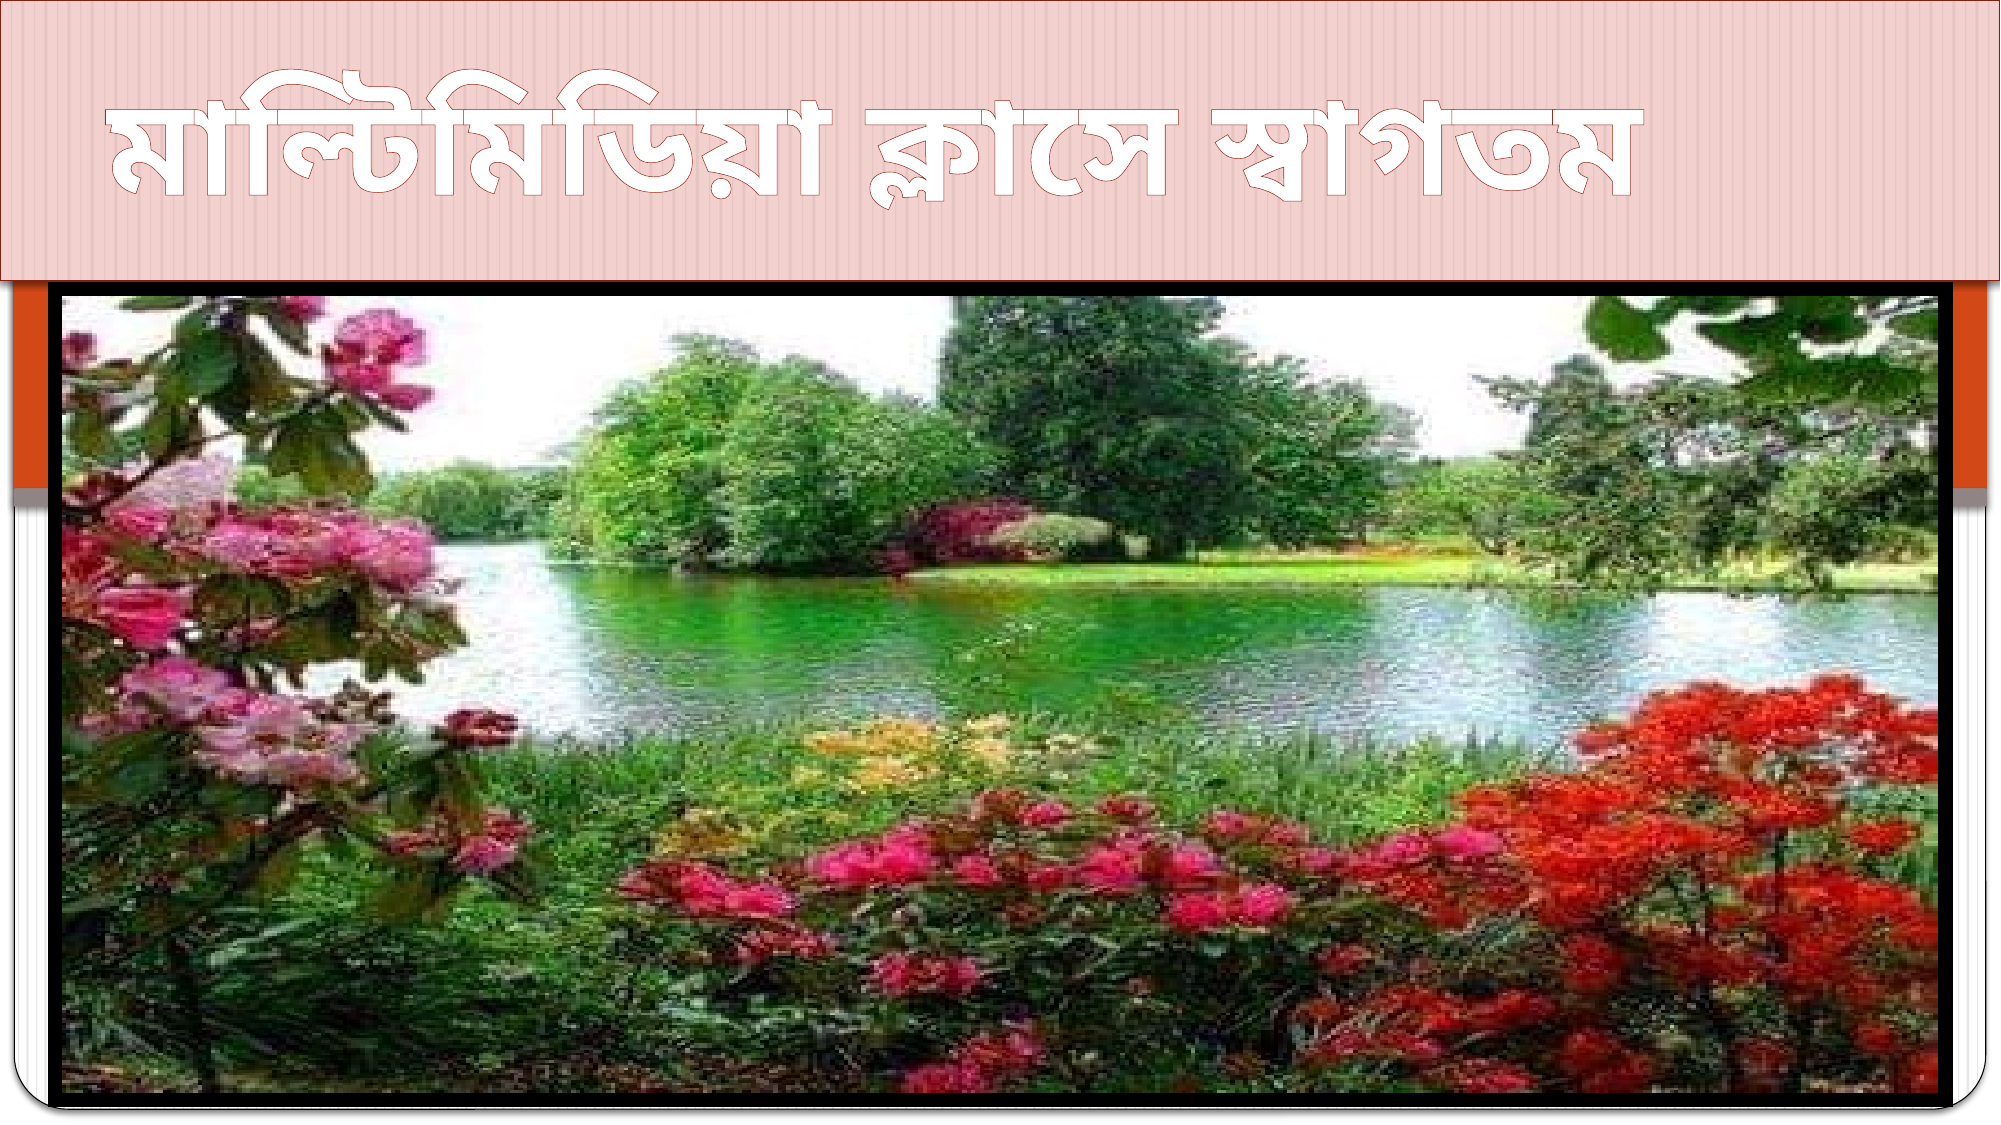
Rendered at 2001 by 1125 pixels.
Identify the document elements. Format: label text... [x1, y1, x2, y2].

picture [62, 295, 1939, 1094]
text_box মাল্টিমিডিয়া ক্লাসে স্বাগতম [0, 0, 2000, 281]
